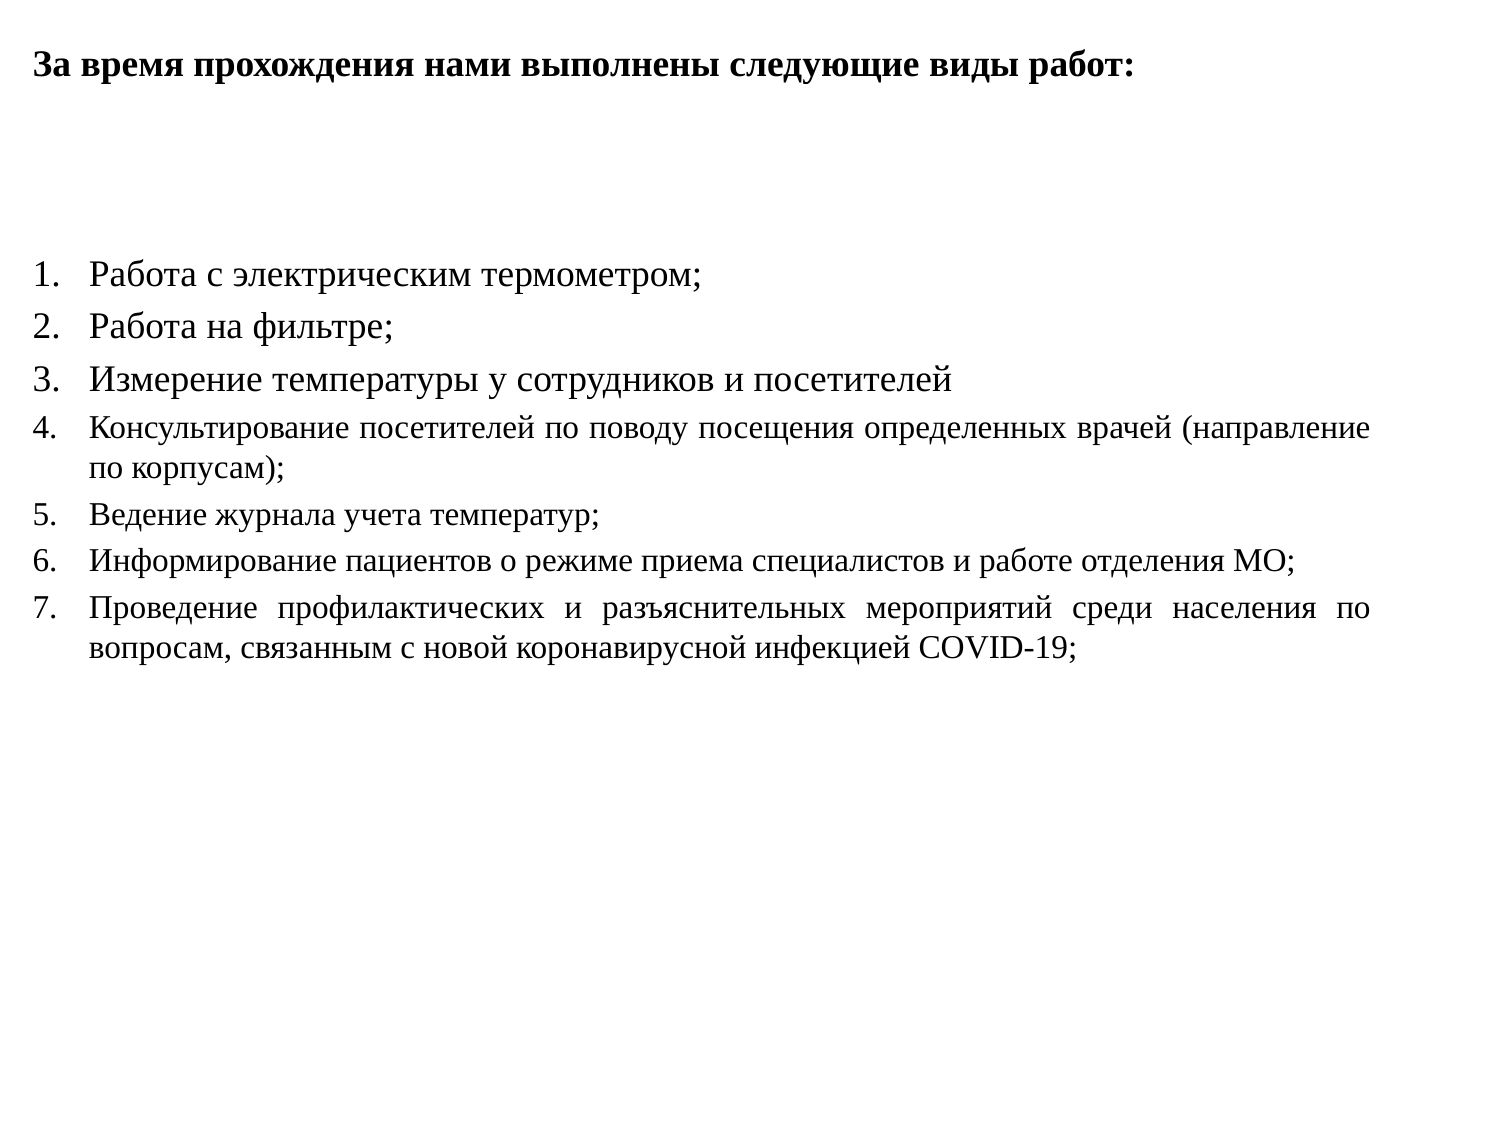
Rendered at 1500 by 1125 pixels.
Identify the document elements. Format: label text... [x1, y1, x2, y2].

list За время прохождения нами выполнены следующие виды работ: Работа с электрическим термометром; Работа на фильтре; Измерение температуры у сотрудников и посетителей Консультирование посетителей по поводу посещения определенных врачей (направление по корпусам); Ведение журнала учета температур; Информирование пациентов о режиме приема специалистов и работе отделения МО; Проведение профилактических и разъяснительных мероприятий среди населения по вопросам, связанным с новой коронавирусной инфекцией COVID-19; [17, 30, 1388, 787]
